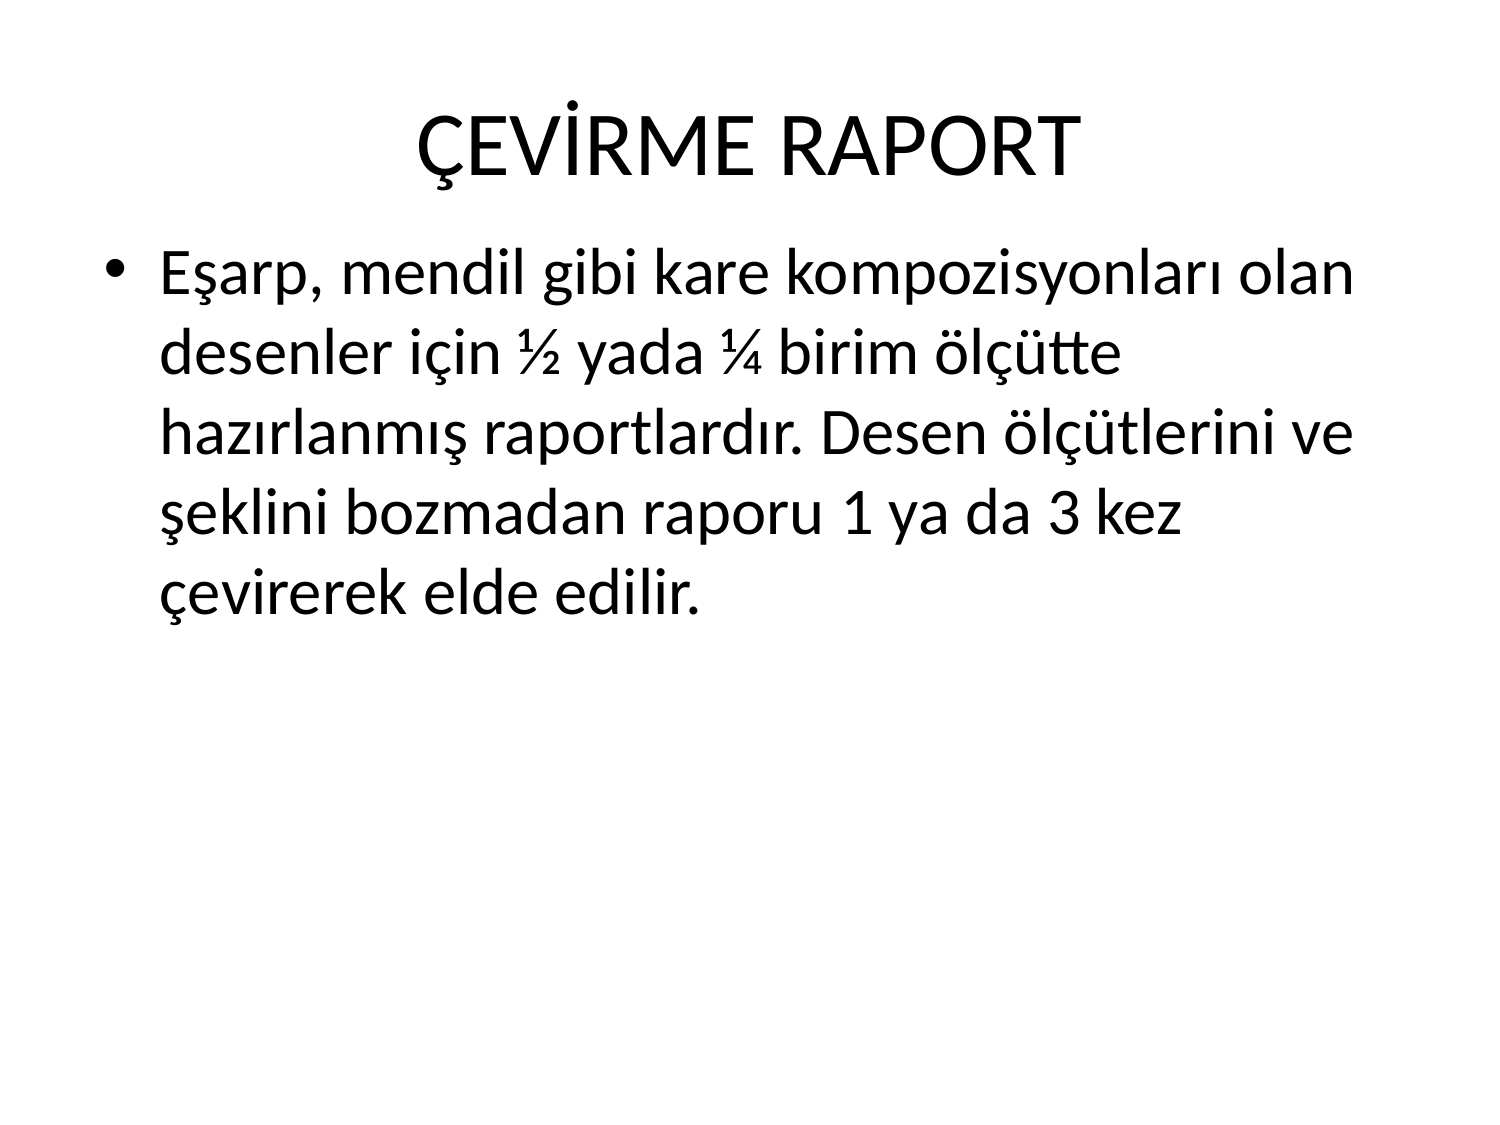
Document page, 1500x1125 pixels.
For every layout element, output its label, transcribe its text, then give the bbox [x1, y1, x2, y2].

title ÇEVİRME RAPORT [75, 45, 1425, 233]
list Eşarp, mendil gibi kare kompozisyonları olan desenler için ½ yada ¼ birim ölçütte hazırlanmış raportlardır. Desen ölçütlerini ve şeklini bozmadan raporu 1 ya da 3 kez çevirerek elde edilir. [88, 219, 1439, 764]
